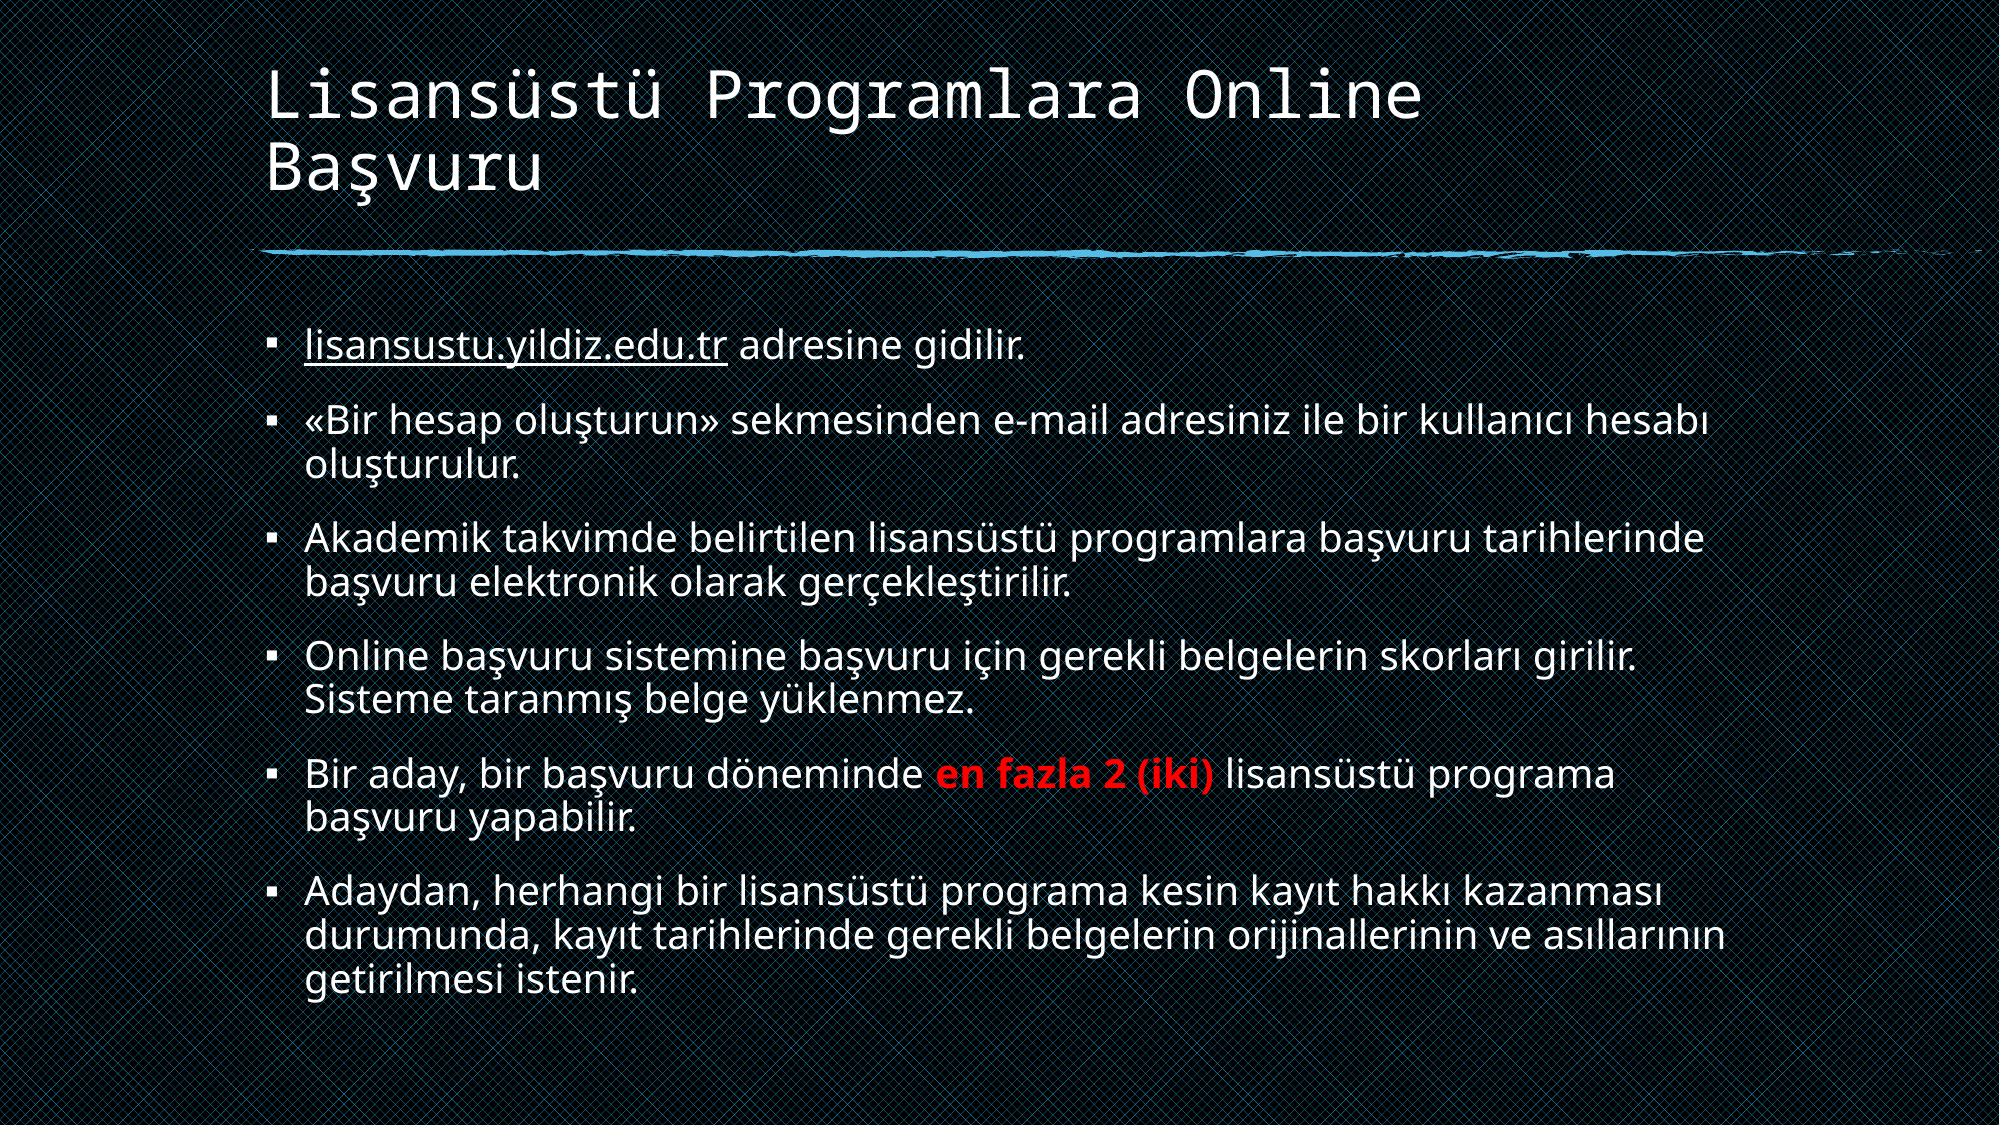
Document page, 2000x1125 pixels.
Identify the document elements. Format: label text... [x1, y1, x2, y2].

title Lisansüstü Programlara Online Başvuru [249, 45, 1750, 213]
list lisansustu.yildiz.edu.tr adresine gidilir. «Bir hesap oluşturun» sekmesinden e-mail adresiniz ile bir kullanıcı hesabı oluşturulur. Akademik takvimde belirtilen lisansüstü programlara başvuru tarihlerinde başvuru elektronik olarak gerçekleştirilir. Online başvuru sistemine başvuru için gerekli belgelerin skorları girilir. Sisteme taranmış belge yüklenmez. Bir aday, bir başvuru döneminde en fazla 2 (iki) lisansüstü programa başvuru yapabilir. Adaydan, herhangi bir lisansüstü programa kesin kayıt hakkı kazanması durumunda, kayıt tarihlerinde gerekli belgelerin orijinallerinin ve asıllarının getirilmesi istenir. [249, 312, 1750, 1013]
